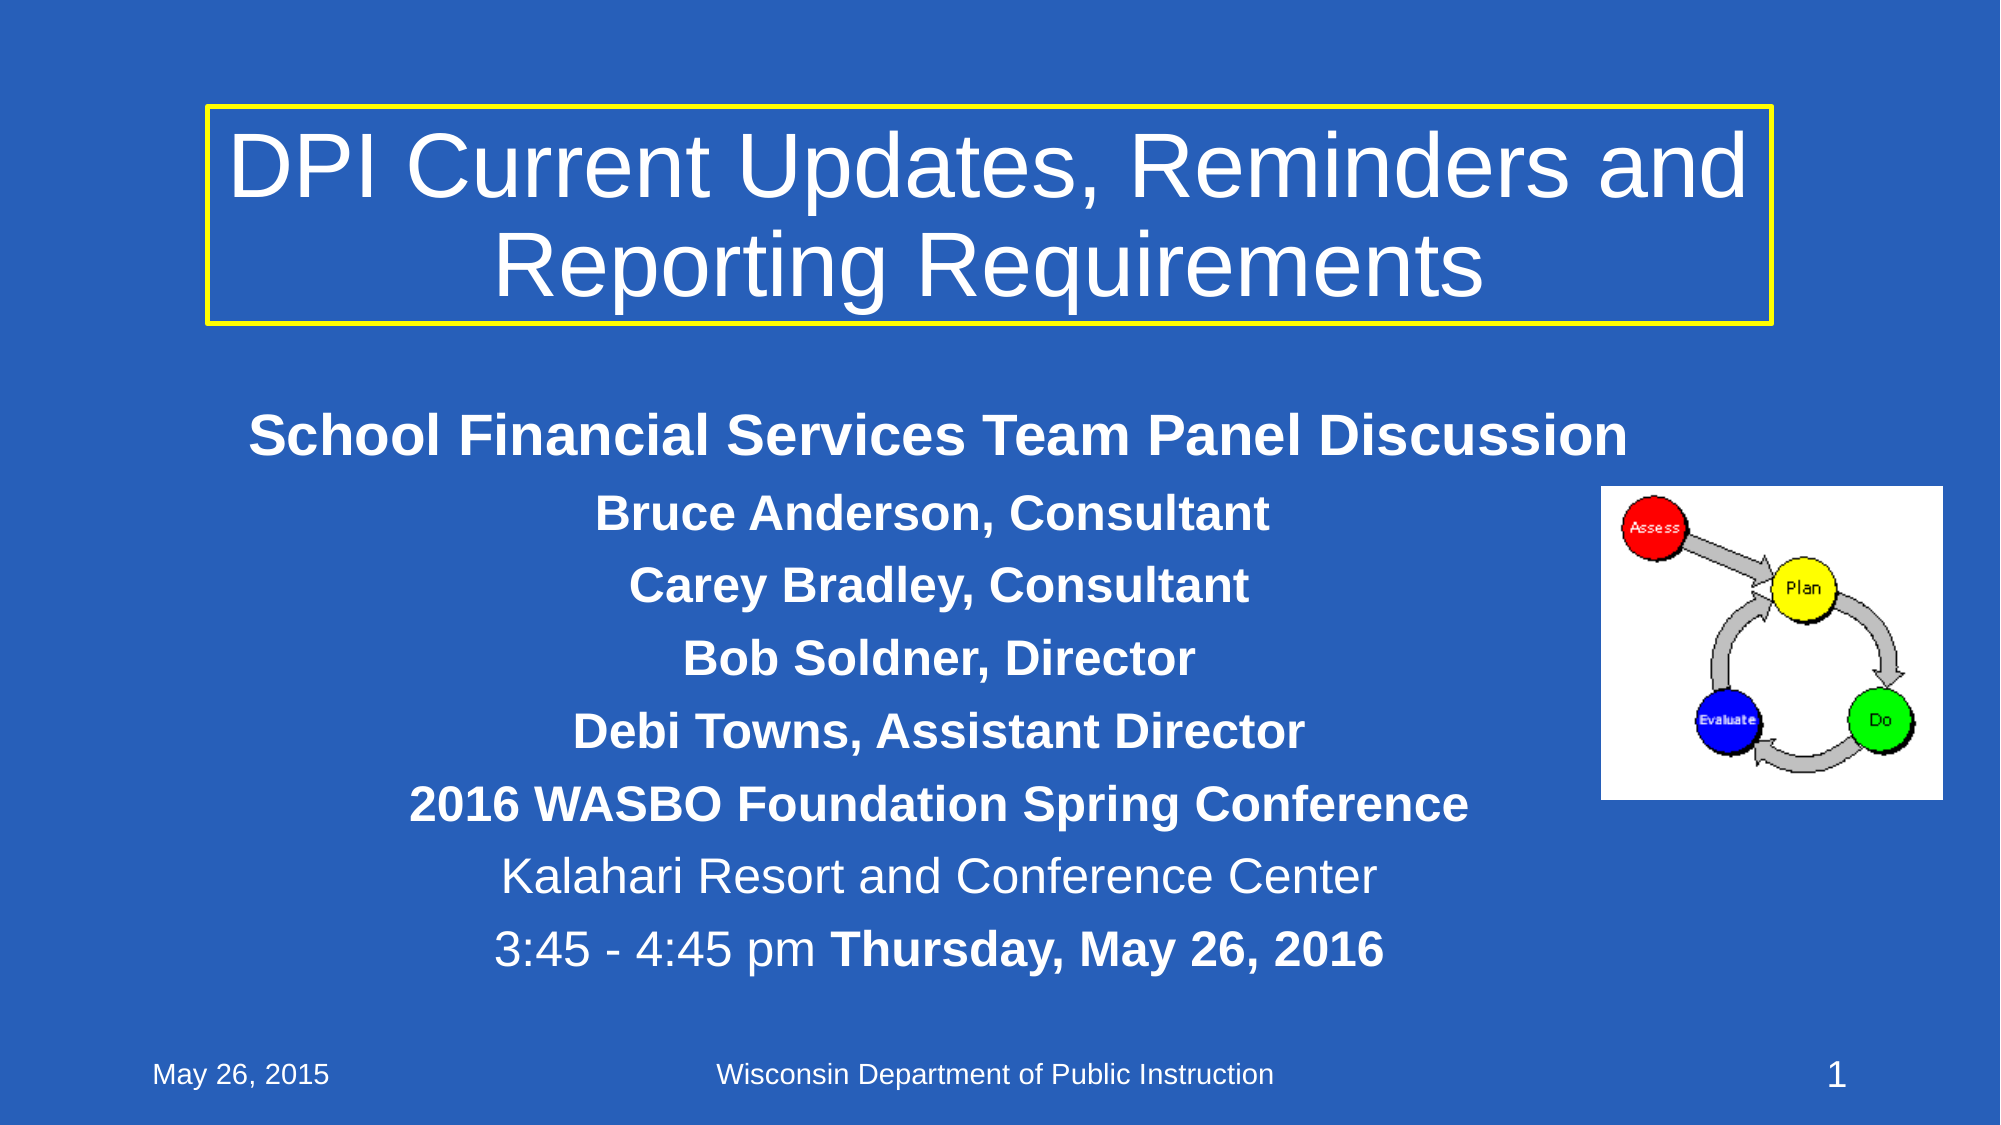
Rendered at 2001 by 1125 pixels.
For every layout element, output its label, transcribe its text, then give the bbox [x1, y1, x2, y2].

slide_number 1 [1412, 1042, 1863, 1103]
subtitle School Financial Services Team Panel Discussion Bruce Anderson, Consultant Carey Bradley, Consultant Bob Soldner, Director Debi Towns, Assistant Director 2016 WASBO Foundation Spring Conference Kalahari Resort and Conference Center 3:45 - 4:45 pm Thursday, May 26, 2016 [189, 397, 1690, 1016]
picture [1601, 486, 1943, 800]
footer Wisconsin Department of Public Instruction [662, 1042, 1338, 1103]
title DPI Current Updates, Reminders and Reporting Requirements [207, 106, 1772, 324]
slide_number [137, 1042, 588, 1103]
